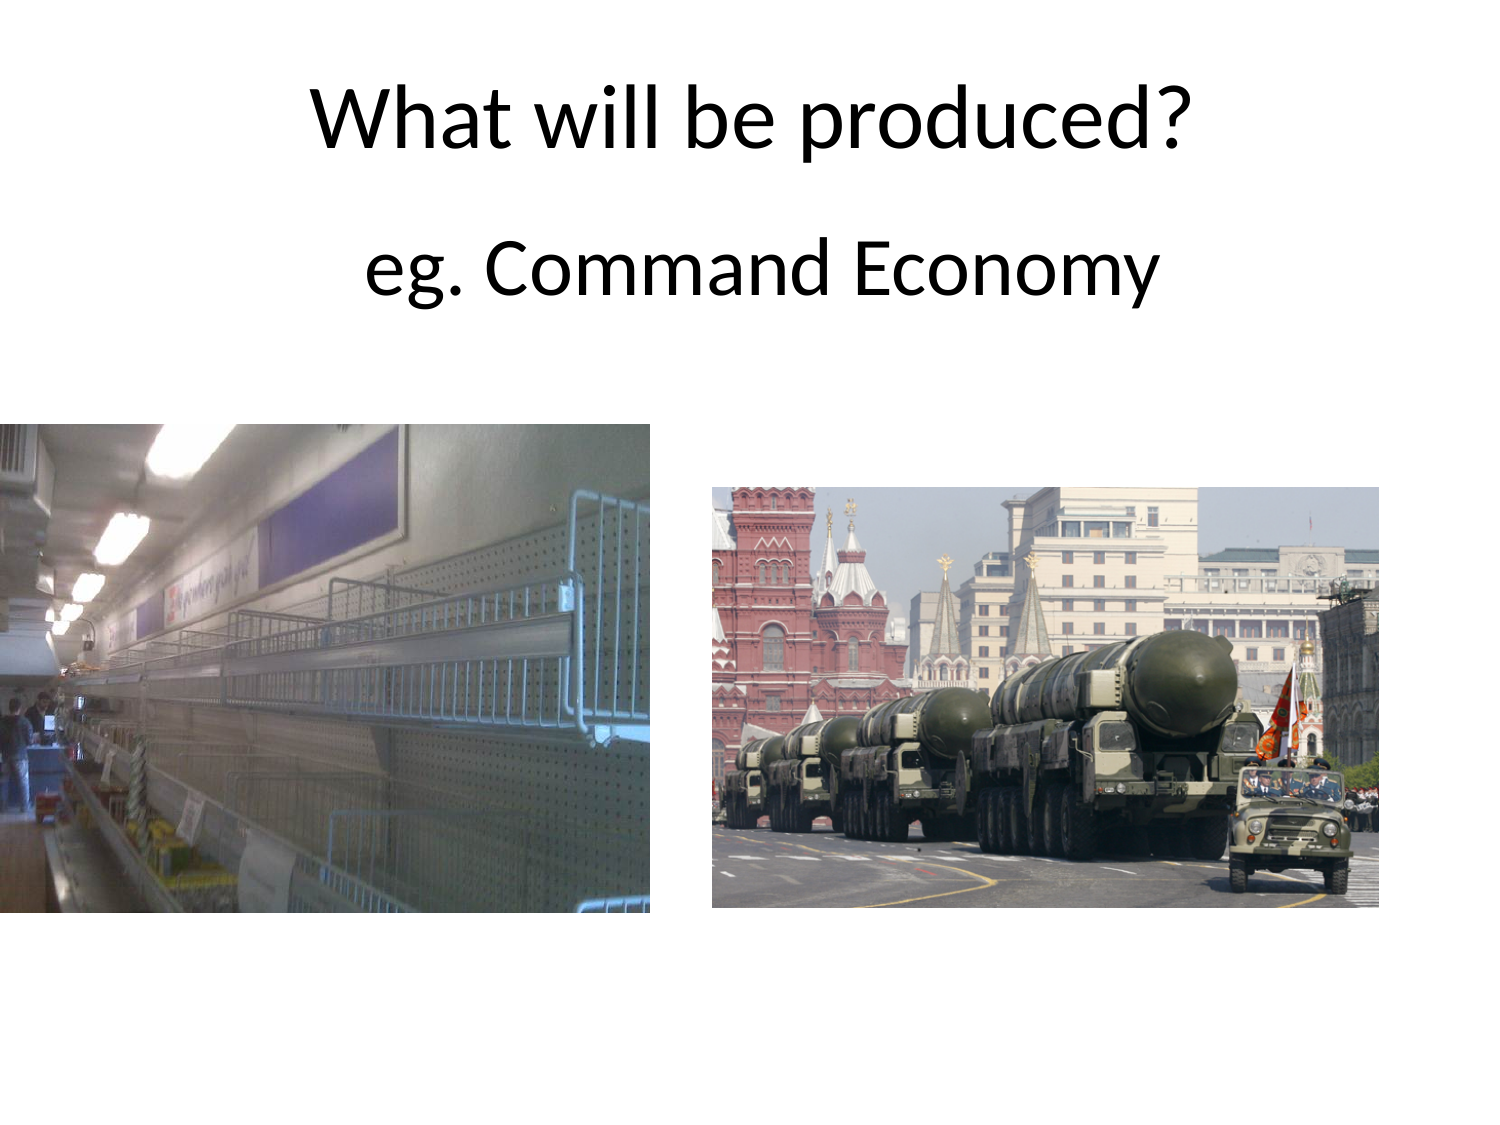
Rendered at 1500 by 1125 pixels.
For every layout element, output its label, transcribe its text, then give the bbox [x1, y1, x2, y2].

picture [0, 424, 650, 913]
picture [712, 487, 1379, 908]
text_box What will be produced? eg. Command Economy [294, 50, 1213, 320]
